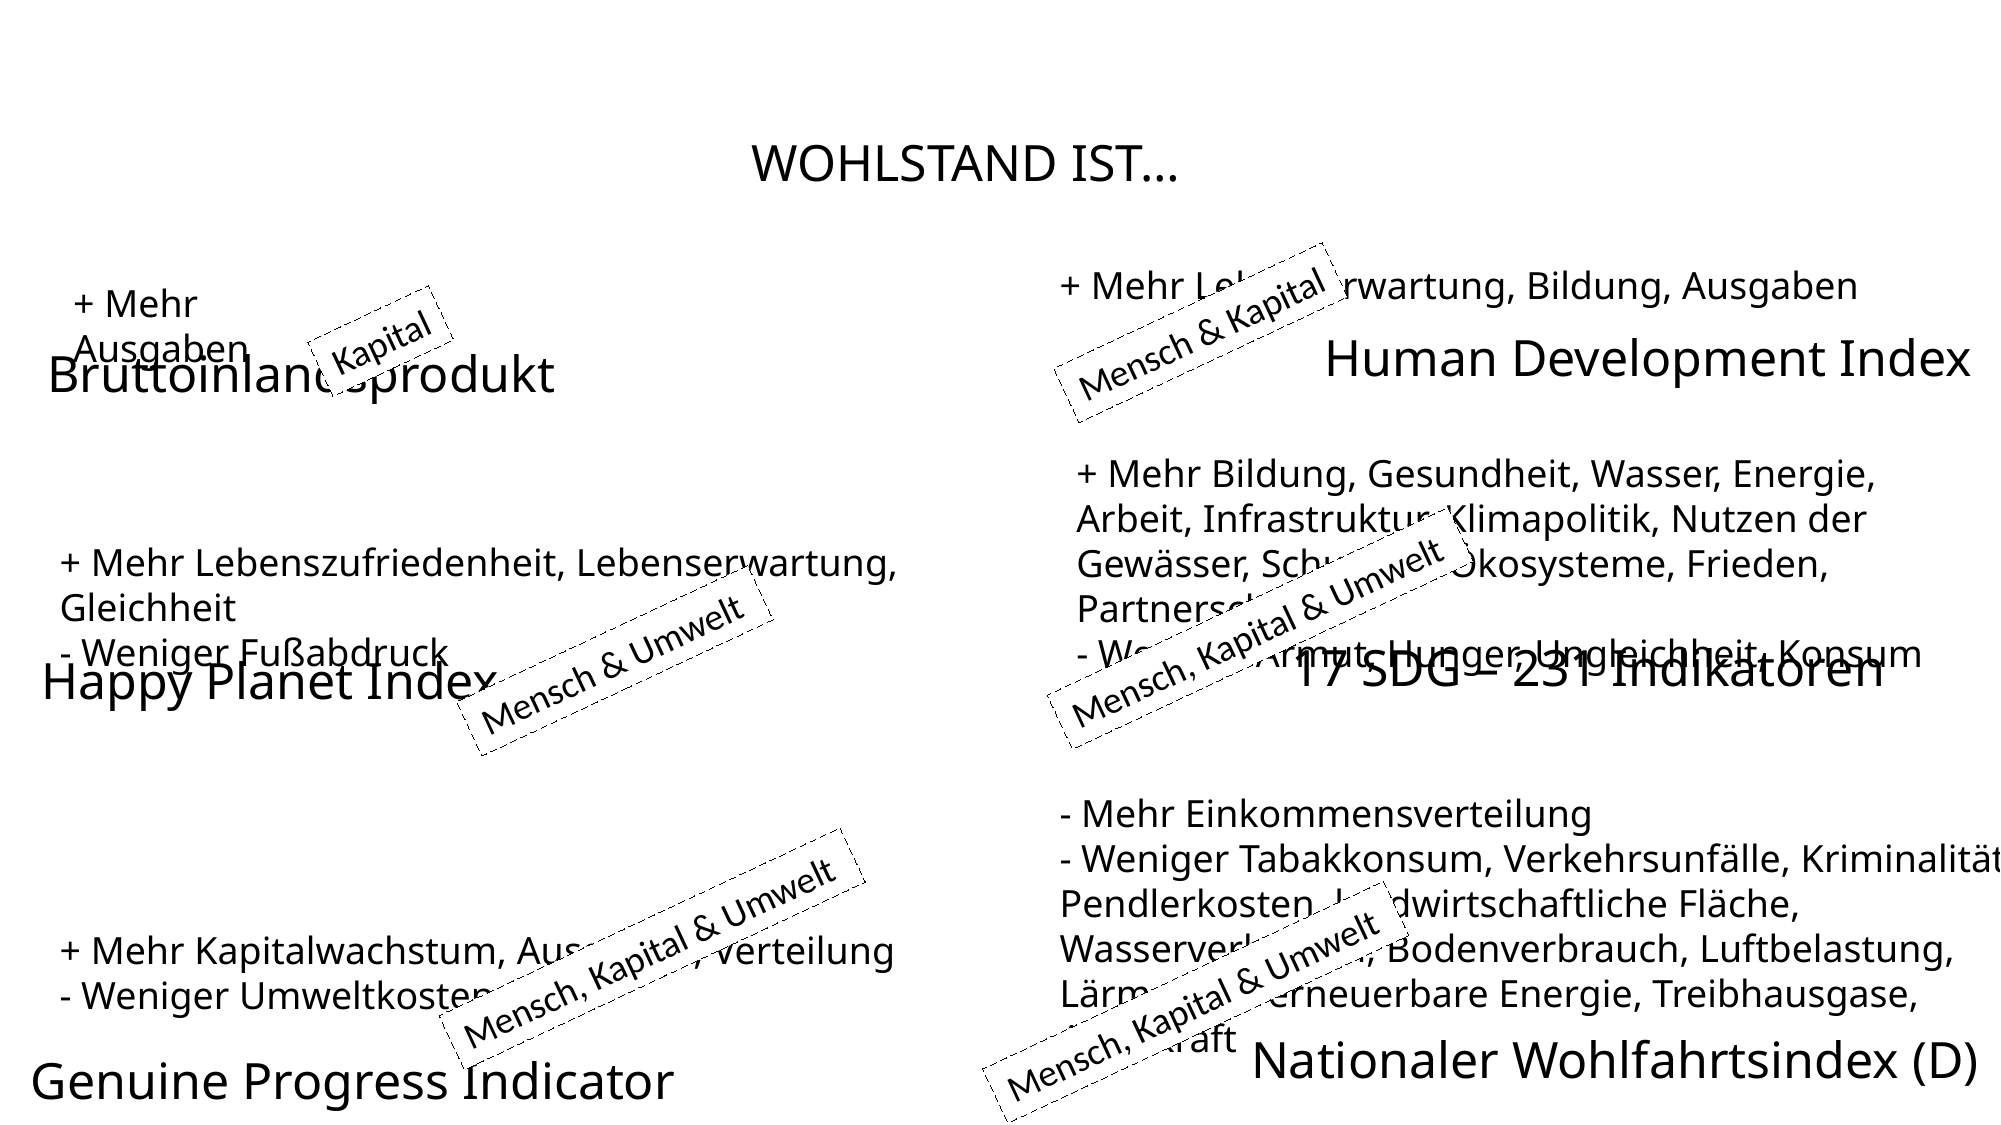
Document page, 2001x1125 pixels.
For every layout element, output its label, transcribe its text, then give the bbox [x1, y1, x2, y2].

text_box Happy Planet Index [26, 642, 515, 717]
text_box 17 SDG – 231 Indikatoren [1276, 628, 1900, 704]
text_box + Mehr Ausgaben [58, 272, 392, 378]
text_box - Mehr Einkommensverteilung - Weniger Tabakkonsum, Verkehrsunfälle, Kriminalität, Pendlerkosten, landwirtschaftliche Fläche, Wasserverbrauch, Bodenverbrauch, Luftbelastung, Lärm, nicht erneuerbare Energie, Treibhausgase, Atomkraft [1044, 783, 2000, 1068]
text_box WOHLSTAND IST… [737, 123, 1195, 199]
text_box Genuine Progress Indicator [16, 1041, 691, 1117]
text_box Kapital [307, 285, 454, 397]
text_box Mensch, Kapital & Umwelt [439, 827, 866, 1070]
text_box Nationaler Wohlfahrtsindex (D) [1236, 1021, 1994, 1097]
text_box + Mehr Lebenserwartung, Bildung, Ausgaben [1311, 254, 2000, 315]
text_box + Mehr Kapitalwachstum, Ausgaben, Verteilung - Weniger Umweltkosten, [563, 919, 1000, 1025]
text_box + Mehr Bildung, Gesundheit, Wasser, Energie, Arbeit, Infrastruktur, Klimapolitik, Nutzen der Gewässer, Schutz für Ökosysteme, Frieden, Partnerschaft - Weniger Armut, Hunger, Ungleichheit, Konsum [1061, 442, 1965, 682]
text_box Mensch, Kapital & Umwelt [1047, 507, 1474, 750]
text_box + Mehr Lebenserwartung, Bildung, Ausgaben [1044, 254, 1295, 315]
text_box + Mehr Lebenszufriedenheit, Lebenserwartung, Gleichheit - Weniger Fußabdruck [44, 531, 1045, 681]
text_box Mensch & Umwelt [456, 565, 774, 756]
text_box + Mehr Kapitalwachstum, Ausgaben, Verteilung - Weniger Umweltkosten, [44, 919, 643, 1025]
text_box Mensch, Kapital & Umwelt [982, 881, 1409, 1124]
text_box Bruttoinlandsprodukt [32, 335, 571, 410]
text_box Human Development Index [1309, 318, 1988, 394]
text_box Mensch & Kapital [1053, 242, 1348, 423]
